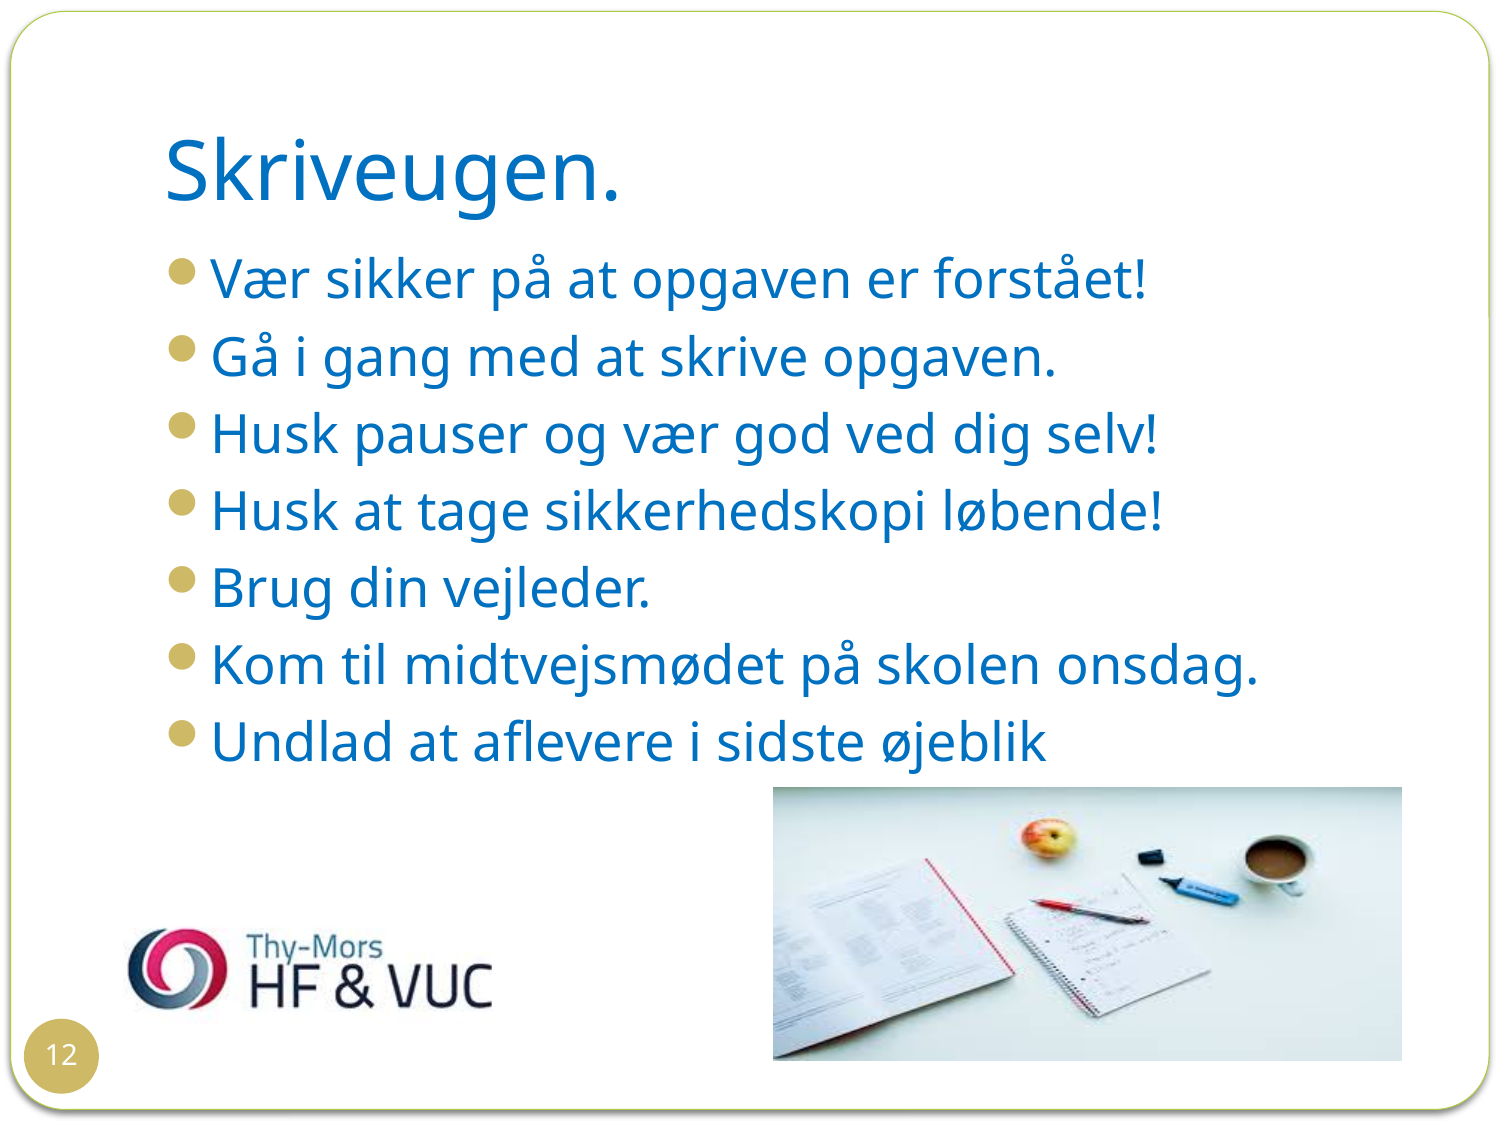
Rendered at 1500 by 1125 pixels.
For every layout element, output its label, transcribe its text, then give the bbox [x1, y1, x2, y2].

list Vær sikker på at opgaven er forstået! Gå i gang med at skrive opgaven. Husk pauser og vær god ved dig selv! Husk at tage sikkerhedskopi løbende! Brug din vejleder. Kom til midtvejsmødet på skolen onsdag. Undlad at aflevere i sidste øjeblik [150, 237, 1425, 988]
title Skriveugen. [150, 45, 1425, 233]
picture [123, 857, 495, 1081]
slide_number 12 [23, 1018, 99, 1094]
picture [773, 787, 1402, 1061]
